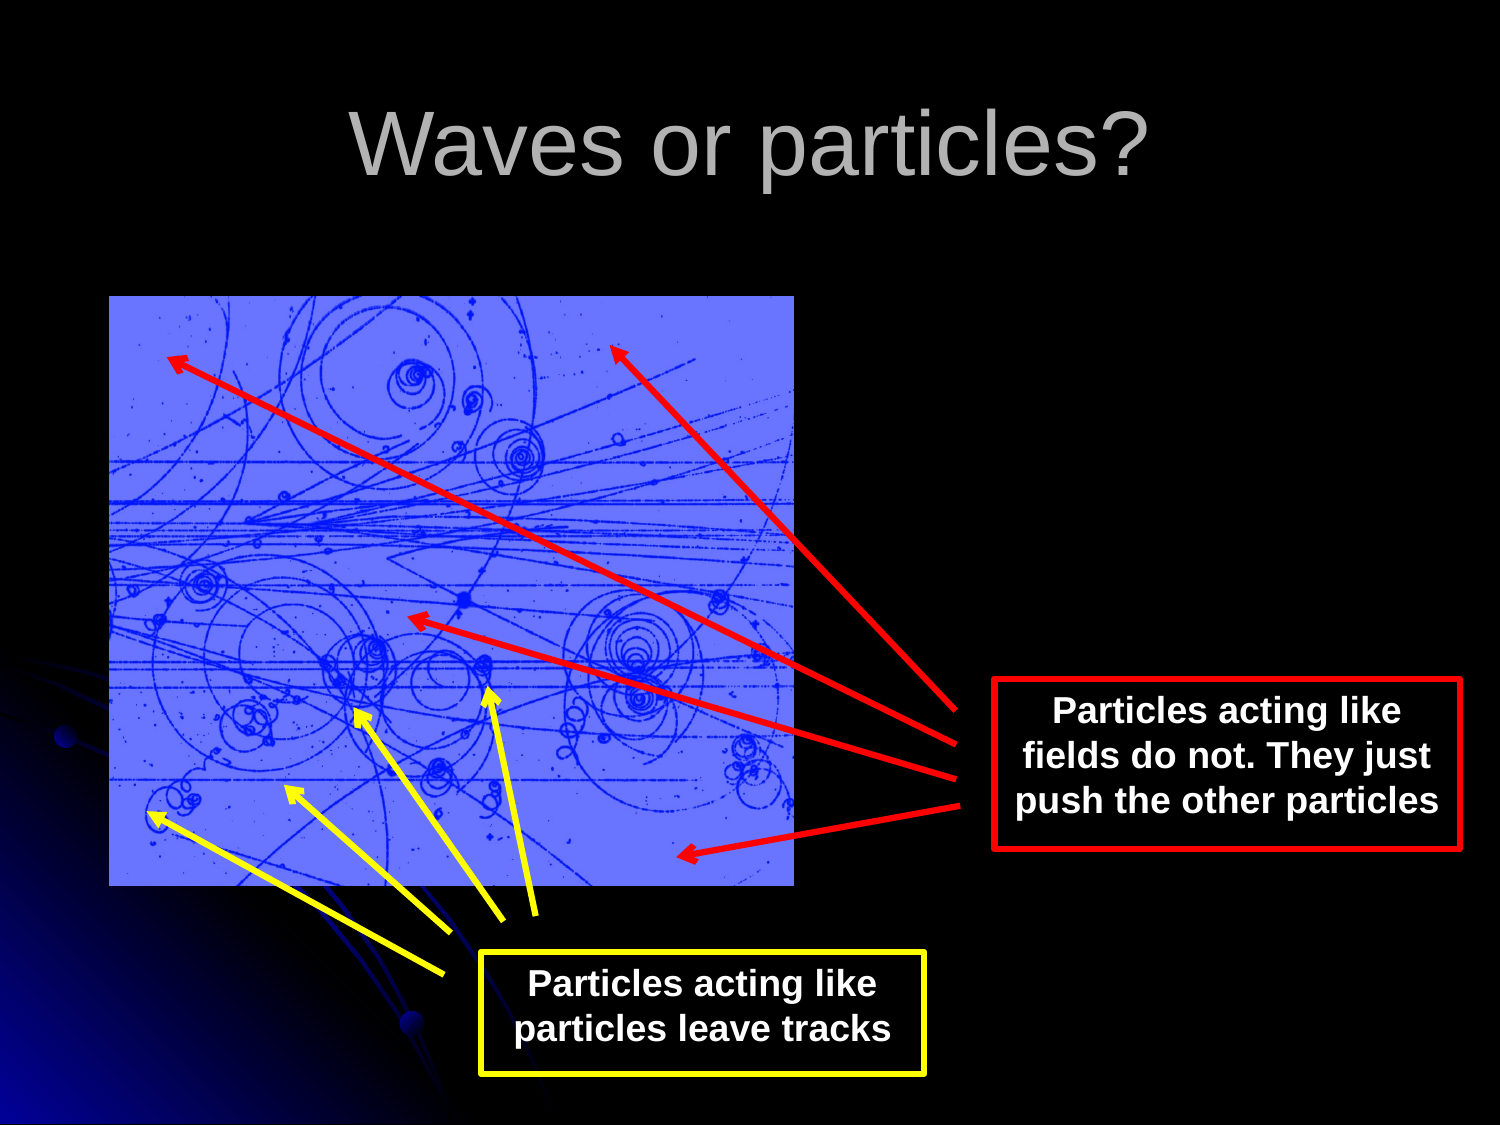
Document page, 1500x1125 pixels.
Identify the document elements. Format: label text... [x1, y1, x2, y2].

text_box Particles acting like fields do not. They just push the other particles [994, 678, 1460, 850]
picture [108, 296, 795, 886]
title Waves or particles? [74, 45, 1426, 233]
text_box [406, 616, 957, 780]
text_box Particles acting like particles leave tracks [481, 951, 925, 1074]
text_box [321, 738, 536, 783]
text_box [166, 356, 957, 745]
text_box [283, 784, 452, 934]
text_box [456, 833, 536, 890]
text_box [396, 776, 628, 826]
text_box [675, 805, 961, 858]
picture [536, 780, 795, 886]
